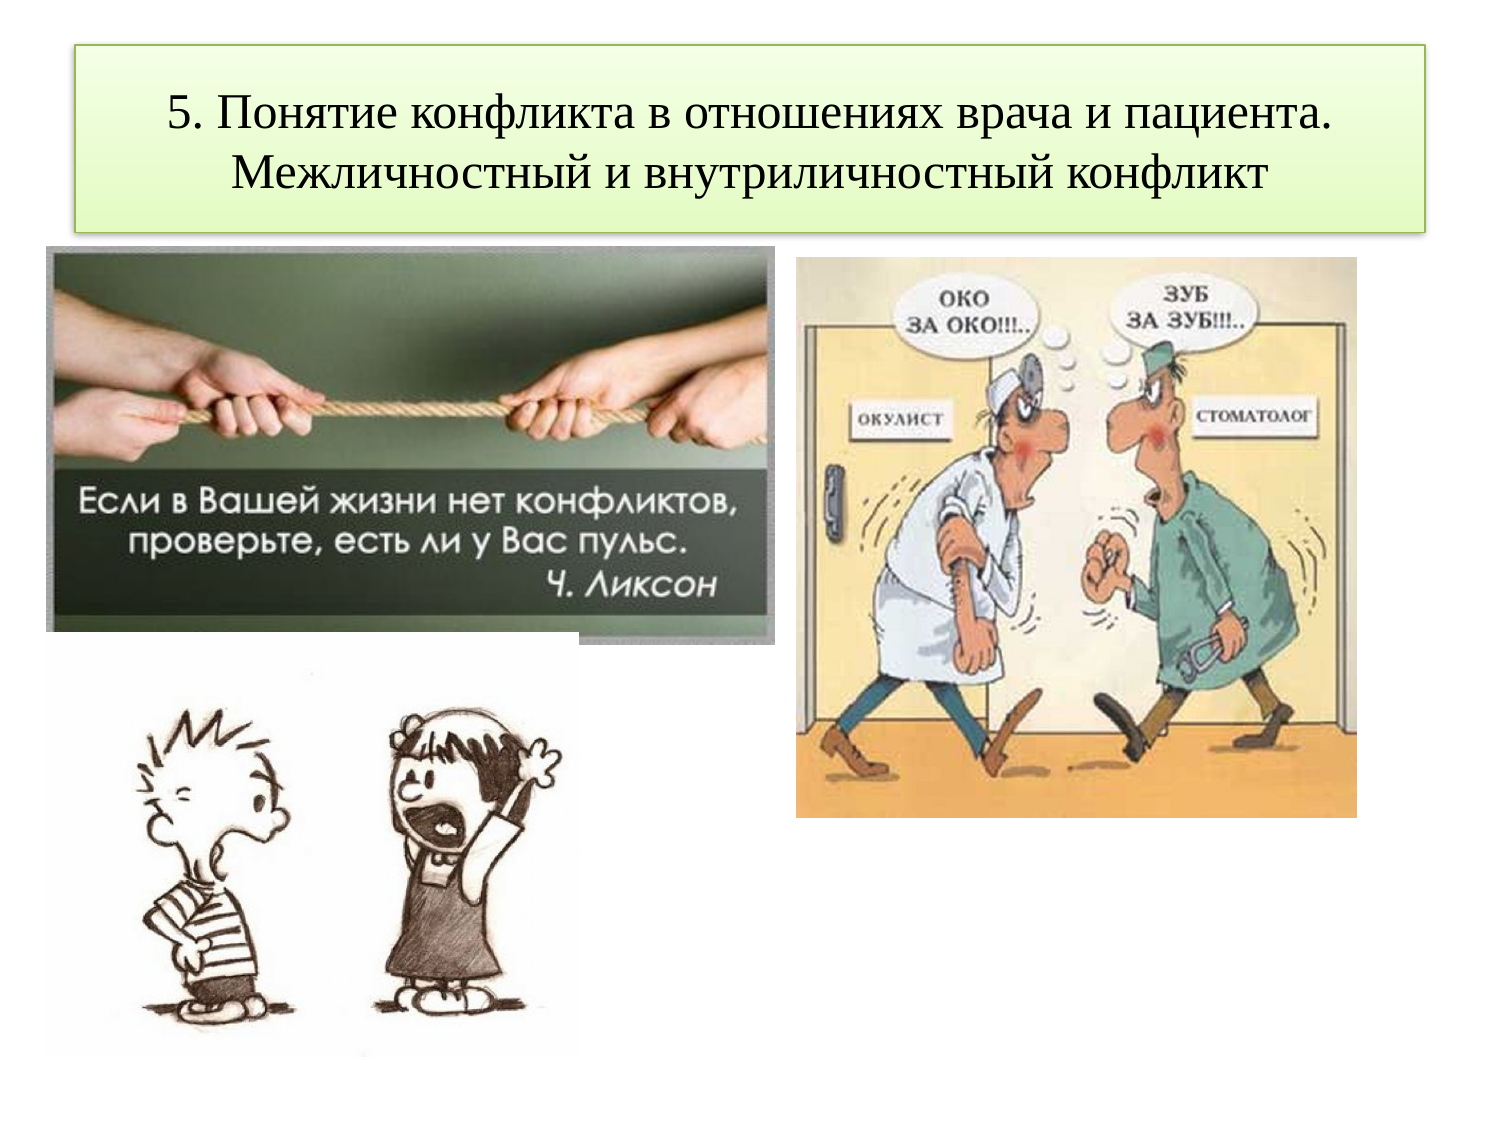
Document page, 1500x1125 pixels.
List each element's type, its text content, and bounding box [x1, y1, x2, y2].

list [46, 245, 775, 645]
title 5. Понятие конфликта в отношениях врача и пациента. Межличностный и внутриличностный конфликт [74, 44, 1426, 233]
picture [46, 632, 580, 1058]
picture [796, 257, 1358, 819]
